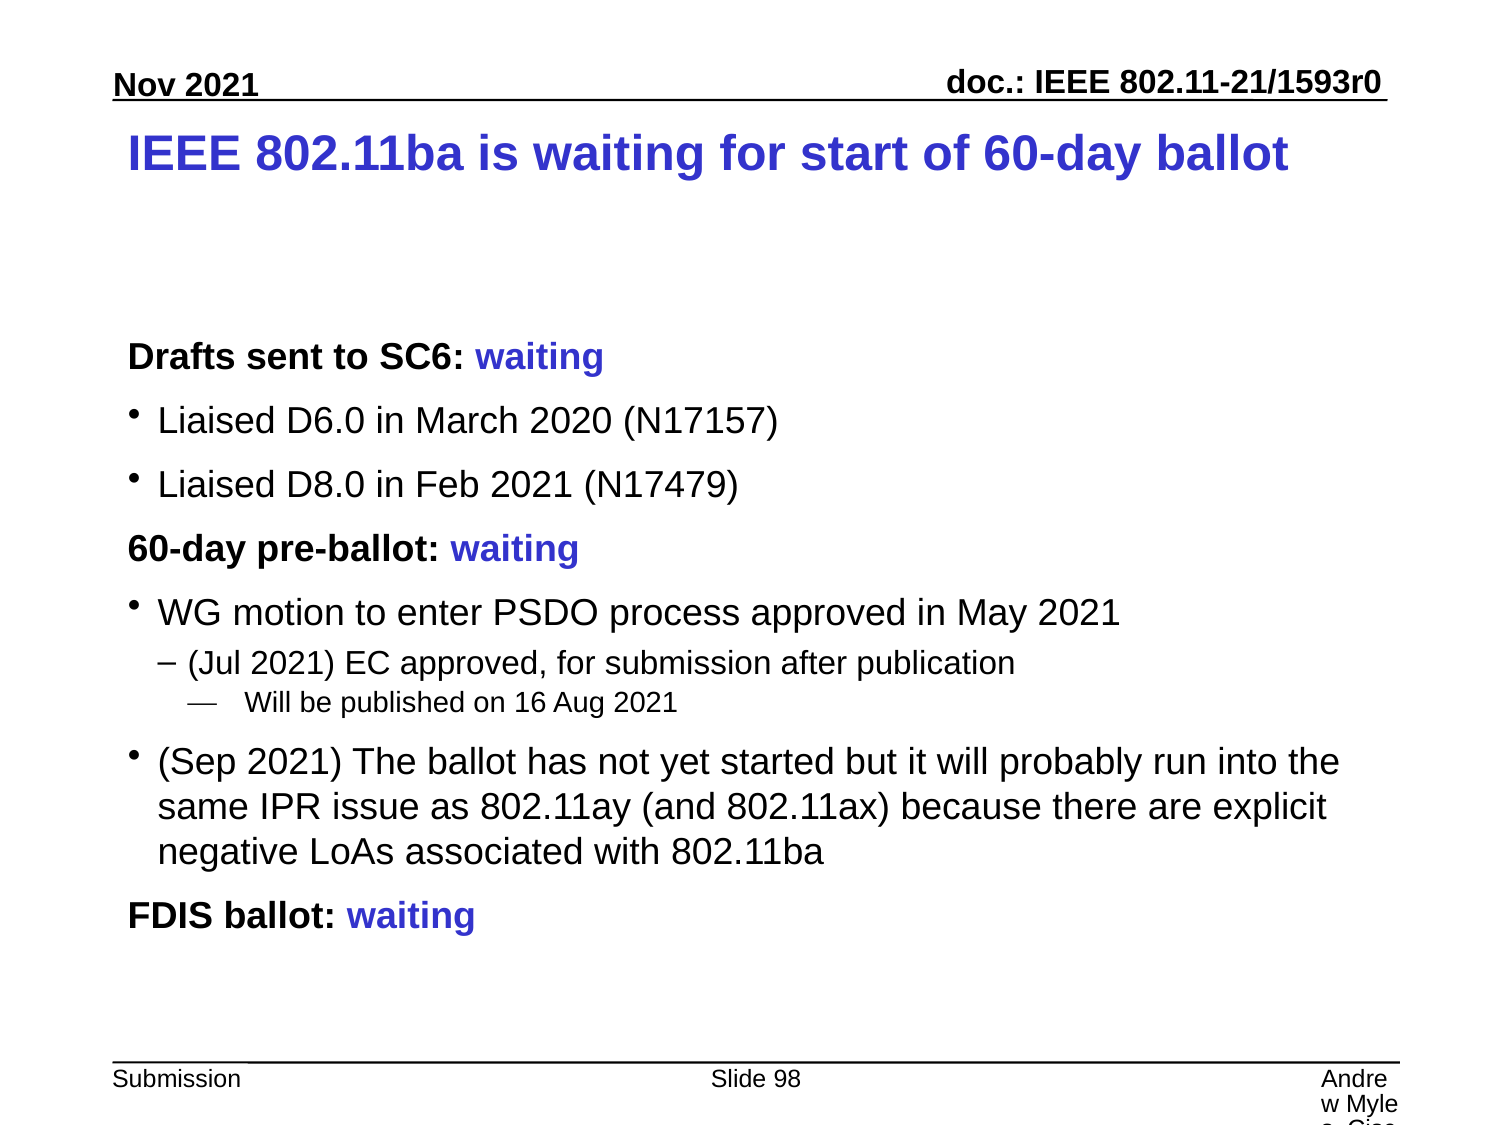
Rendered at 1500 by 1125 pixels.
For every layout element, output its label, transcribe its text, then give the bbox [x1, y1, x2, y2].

list Drafts sent to SC6: waiting Liaised D6.0 in March 2020 (N17157) Liaised D8.0 in Feb 2021 (N17479) 60-day pre-ballot: waiting WG motion to enter PSDO process approved in May 2021 (Jul 2021) EC approved, for submission after publication Will be published on 16 Aug 2021 (Sep 2021) The ballot has not yet started but it will probably run into the same IPR issue as 802.11ay (and 802.11ax) because there are explicit negative LoAs associated with 802.11ba FDIS ballot: waiting [112, 324, 1388, 1000]
title IEEE 802.11ba is waiting for start of 60-day ballot [112, 112, 1388, 288]
footer Andrew Myles, Cisco [1320, 1061, 1402, 1093]
slide_number Slide 98 [709, 1061, 803, 1093]
